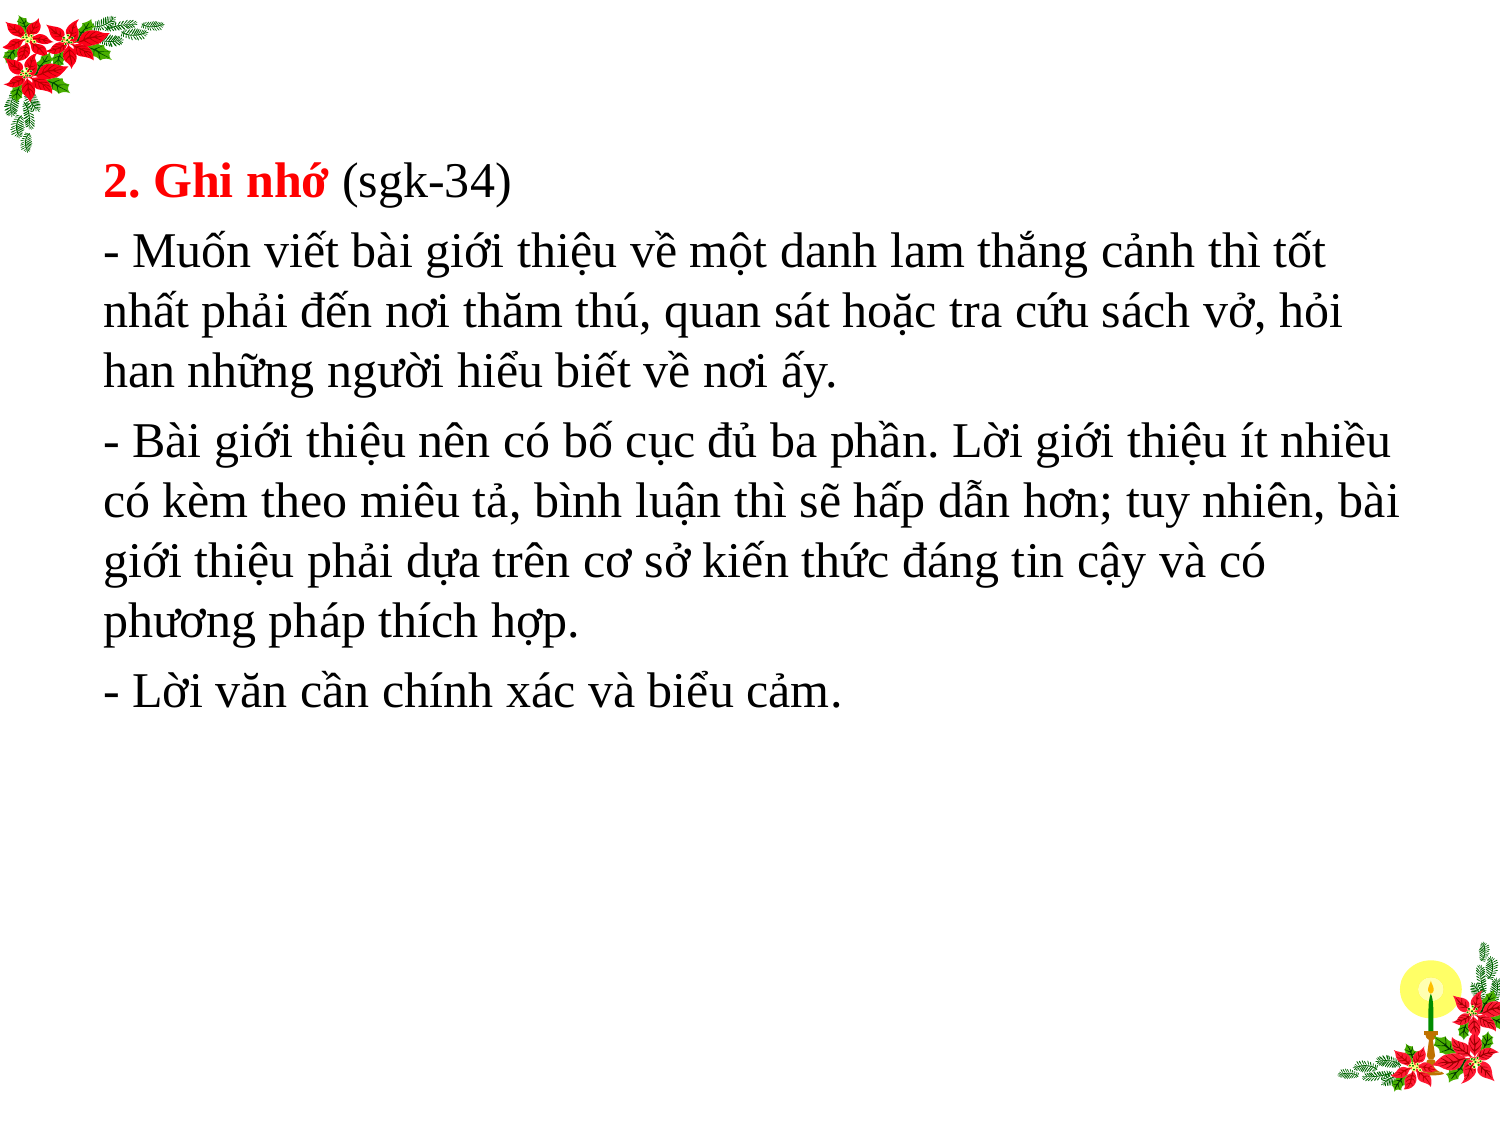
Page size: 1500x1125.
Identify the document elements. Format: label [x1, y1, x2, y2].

text_box [0, 12, 1500, 1092]
text_box [1337, 941, 1500, 1093]
text_box [1, 14, 165, 153]
